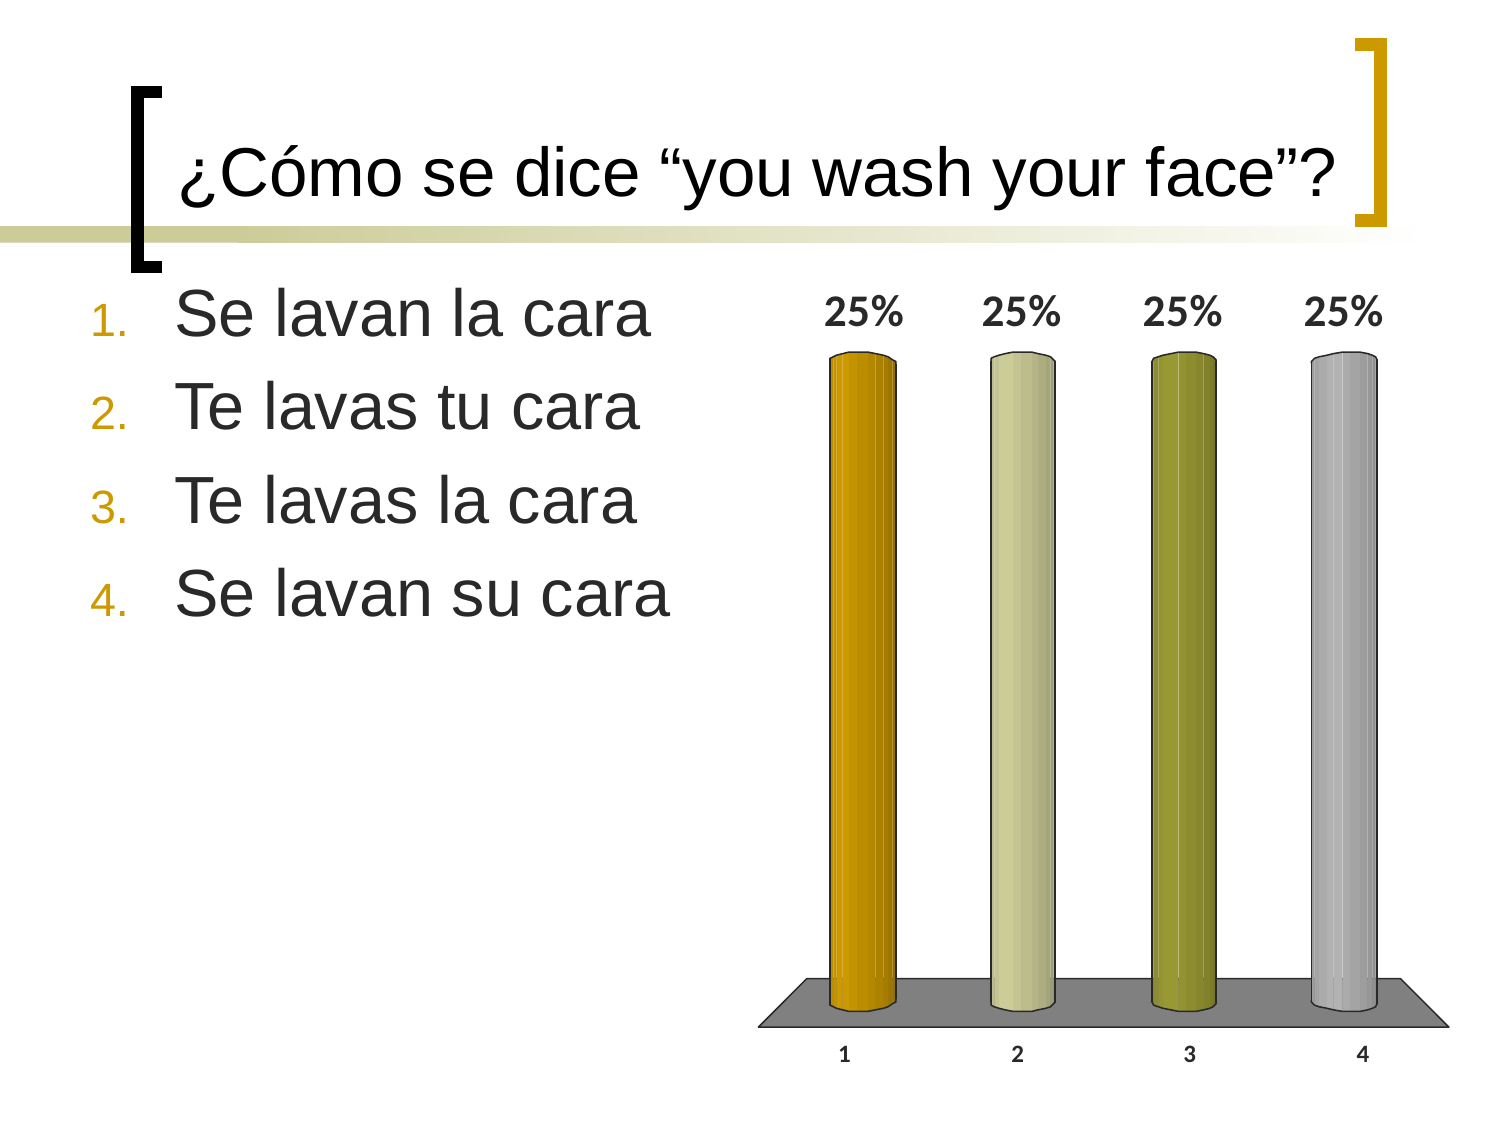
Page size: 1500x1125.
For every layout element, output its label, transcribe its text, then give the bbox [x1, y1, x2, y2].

title ¿Cómo se dice “you wash your face”? [162, 44, 1418, 218]
list Se lavan la cara Te lavas tu cara Te lavas la cara Se lavan su cara [74, 262, 751, 950]
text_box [739, 270, 1490, 1115]
